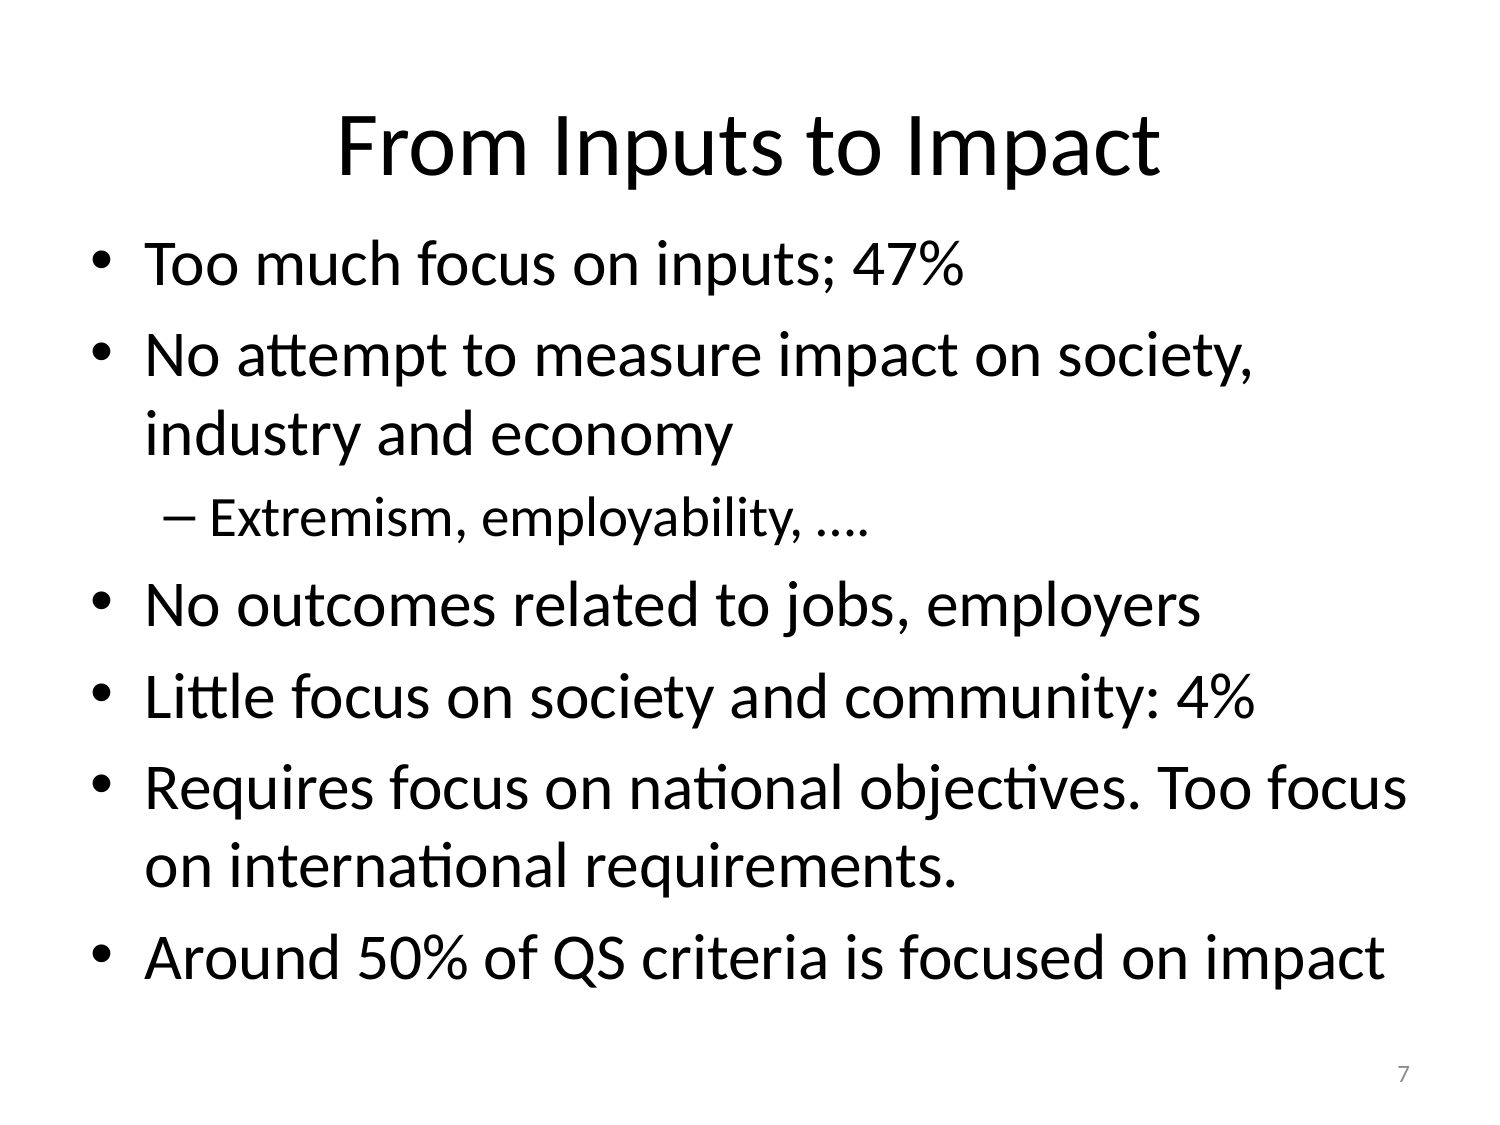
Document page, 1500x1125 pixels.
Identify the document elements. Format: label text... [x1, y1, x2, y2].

slide_number 7 [1074, 1042, 1425, 1103]
title From Inputs to Impact [75, 45, 1425, 212]
list Too much focus on inputs; 47% No attempt to measure impact on society, industry and economy Extremism, employability, …. No outcomes related to jobs, employers Little focus on society and community: 4% Requires focus on national objectives. Too focus on international requirements. Around 50% of QS criteria is focused on impact [75, 212, 1425, 1063]
